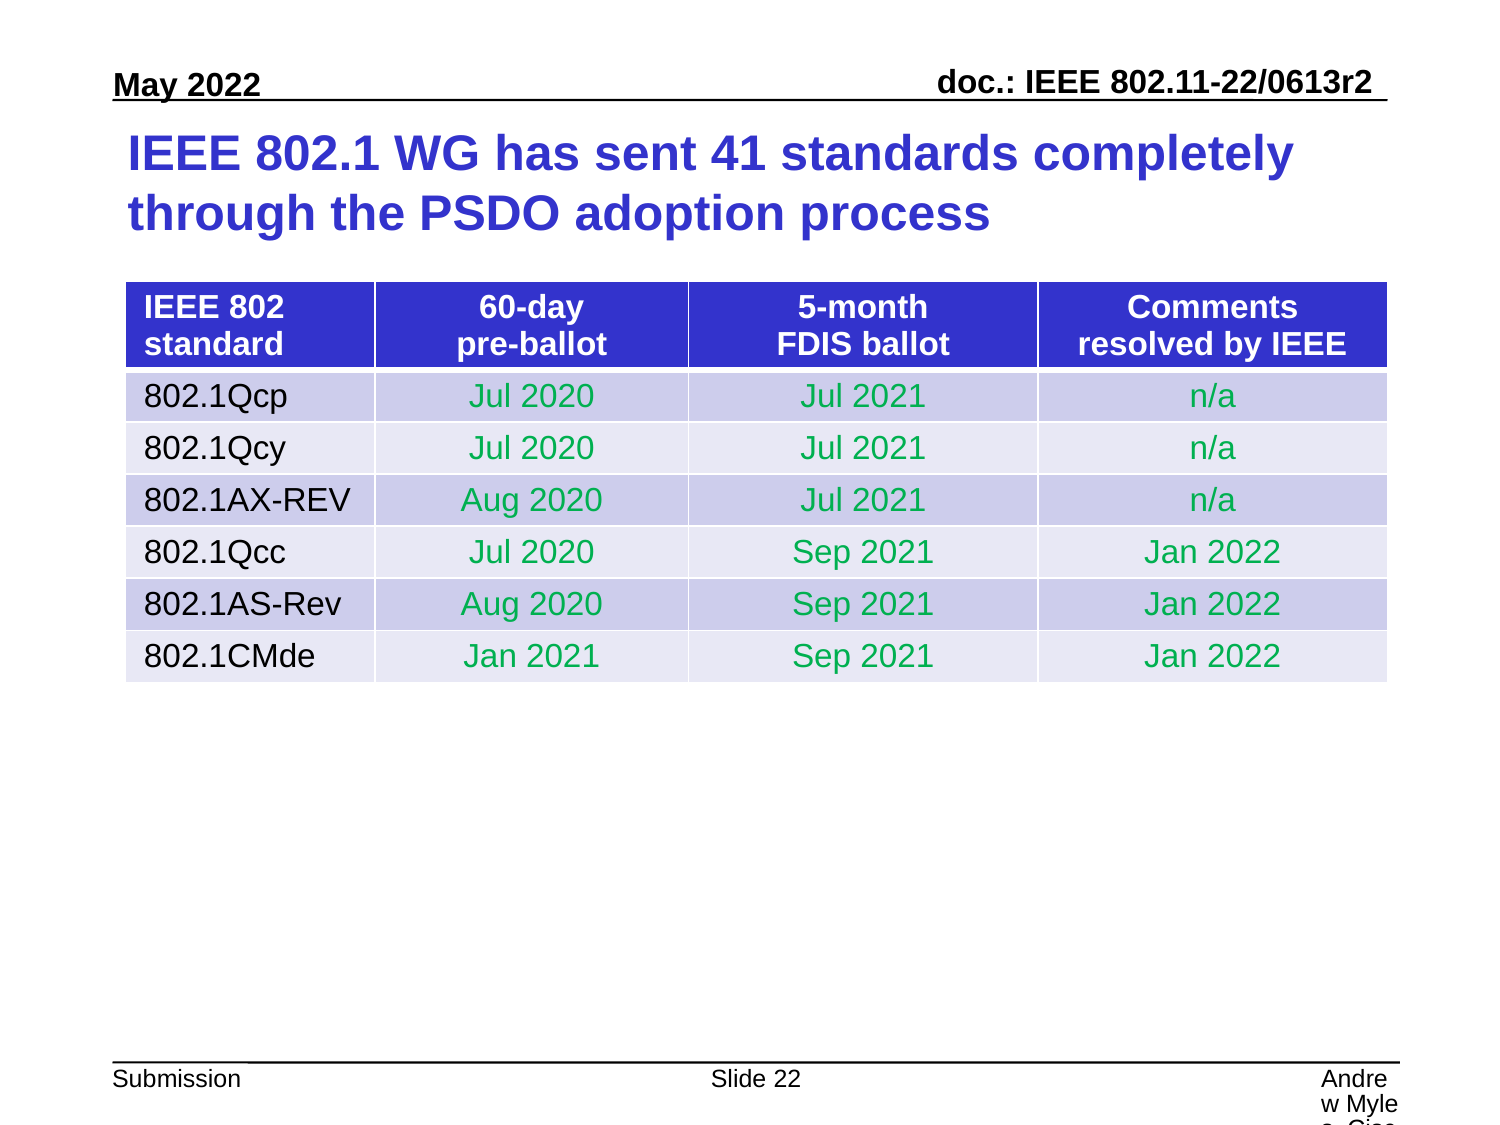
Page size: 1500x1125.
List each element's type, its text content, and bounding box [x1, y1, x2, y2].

table_cell 802.1Qcc [126, 527, 374, 577]
slide_number Slide 22 [709, 1061, 803, 1093]
table_cell Jan 2022 [1039, 579, 1387, 630]
table_cell 802.1Qcy [126, 423, 374, 473]
table_header IEEE 802 standard [126, 282, 374, 367]
table_cell 802.1AX-REV [126, 475, 374, 525]
table_cell Jan 2022 [1039, 527, 1387, 577]
table_cell Jul 2020 [376, 423, 688, 473]
table_cell 802.1CMde [126, 631, 374, 682]
table_cell Jul 2021 [689, 423, 1037, 473]
table_cell Jan 2021 [376, 631, 688, 682]
table_cell Sep 2021 [689, 579, 1037, 630]
table_header Comments resolved by IEEE [1039, 282, 1387, 367]
table_cell n/a [1039, 475, 1387, 525]
table_cell Jul 2021 [689, 475, 1037, 525]
table_header 5-month FDIS ballot [689, 282, 1037, 367]
table_cell Jul 2020 [376, 373, 688, 421]
title IEEE 802.1 WG has sent 41 standards completely through the PSDO adoption process [112, 112, 1388, 288]
table_cell n/a [1039, 423, 1387, 473]
table_header 60-day pre-ballot [376, 282, 688, 367]
table_cell 802.1Qcp [126, 373, 374, 421]
table_cell Sep 2021 [689, 527, 1037, 577]
table_cell n/a [1039, 373, 1387, 421]
table_cell 802.1AS-Rev [126, 579, 374, 630]
table_cell Jul 2021 [689, 373, 1037, 421]
footer Andrew Myles, Cisco [1320, 1061, 1402, 1093]
table_cell Sep 2021 [689, 631, 1037, 682]
table_cell Aug 2020 [376, 579, 688, 630]
table_cell Jan 2022 [1039, 631, 1387, 682]
table_cell Jul 2020 [376, 527, 688, 577]
table_cell Aug 2020 [376, 475, 688, 525]
